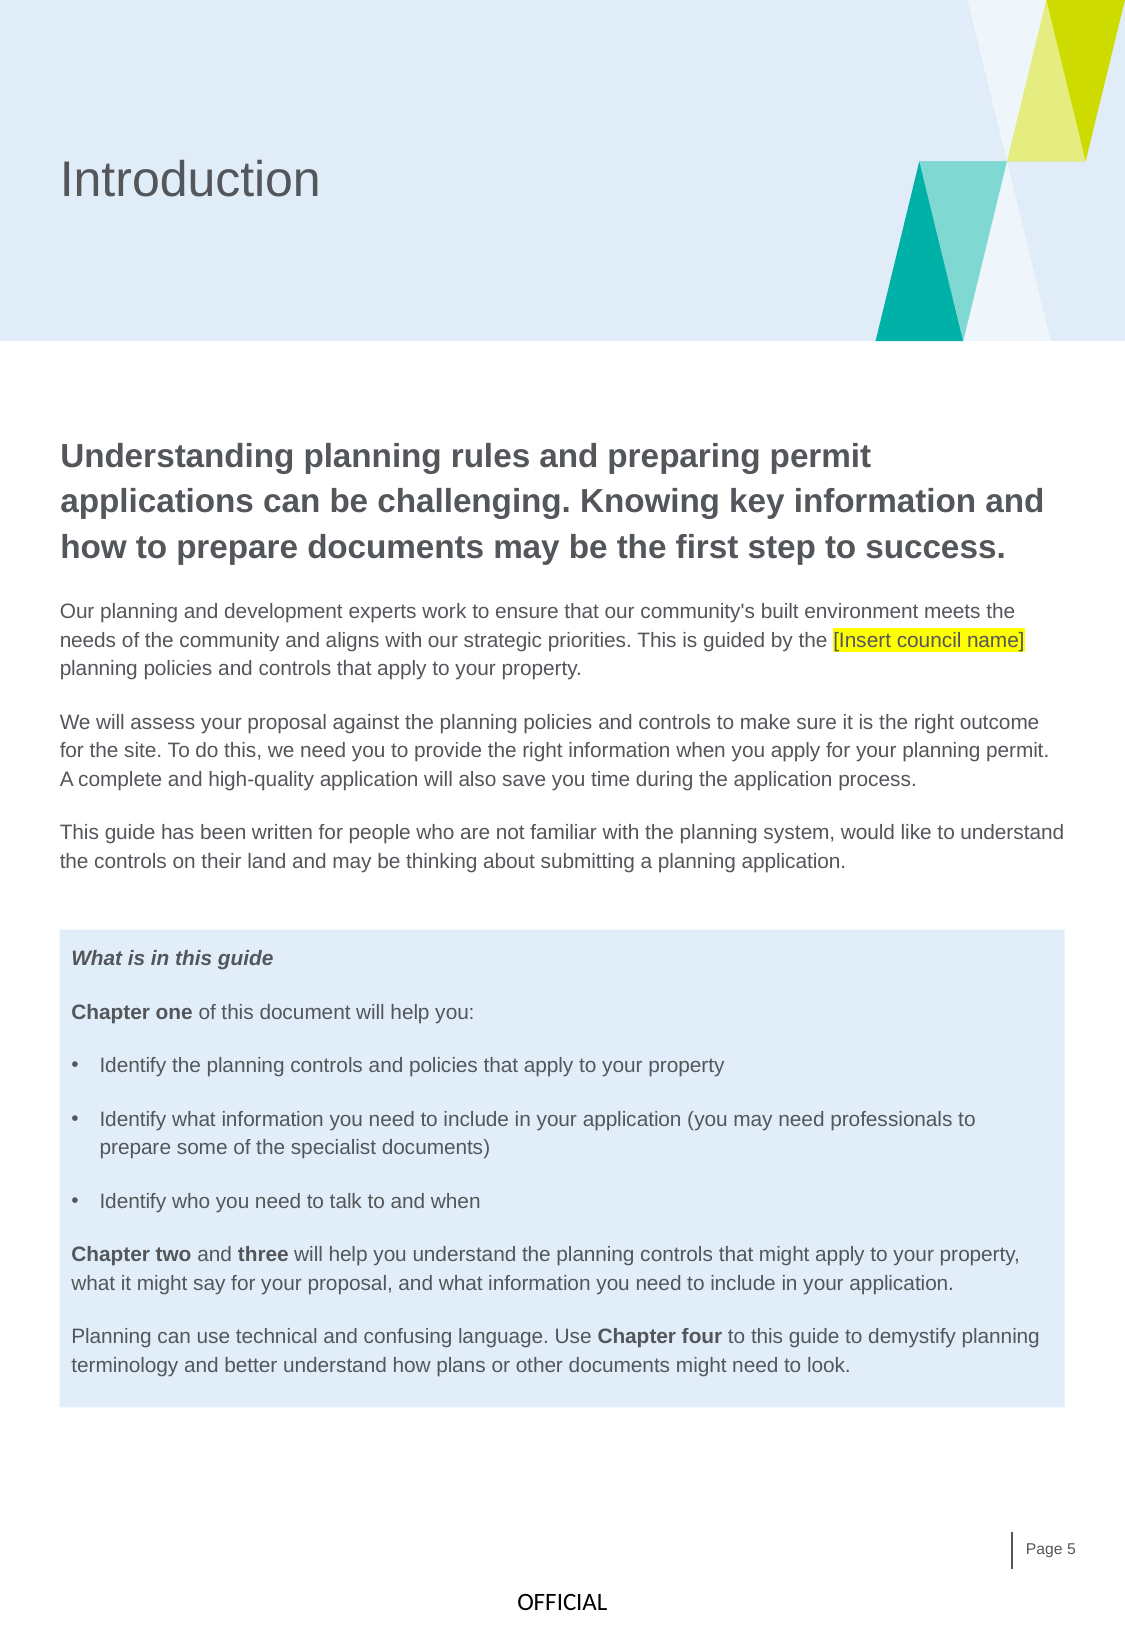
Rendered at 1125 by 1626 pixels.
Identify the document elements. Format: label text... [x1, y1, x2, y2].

slide_number Page 5 [1025, 1505, 1093, 1591]
text_box Understanding planning rules and preparing permit applications can be challenging. Knowing key information and how to prepare documents may be the first step to success. [60, 428, 1074, 516]
title Introduction [59, 91, 857, 262]
list Our planning and development experts work to ensure that our community's built environment meets the needs of the community and aligns with our strategic priorities. This is guided by the [Insert council name] planning policies and controls that apply to your property. We will assess your proposal against the planning policies and controls to make sure it is the right outcome for the site. To do this, we need you to provide the right information when you apply for your planning permit. A complete and high-quality application will also save you time during the application process. This guide has been written for people who are not familiar with the planning system, would like to understand the controls on their land and may be thinking about submitting a planning application. [59, 594, 1065, 899]
text_box What is in this guide Chapter one of this document will help you: Identify the planning controls and policies that apply to your property Identify what information you need to include in your application (you may need professionals to prepare some of the specialist documents) Identify who you need to talk to and when Chapter two and three will help you understand the planning controls that might apply to your property, what it might say for your proposal, and what information you need to include in your application. Planning can use technical and confusing language. Use Chapter four to this guide to demystify planning terminology and better understand how plans or other documents might need to look. [59, 929, 1065, 1408]
